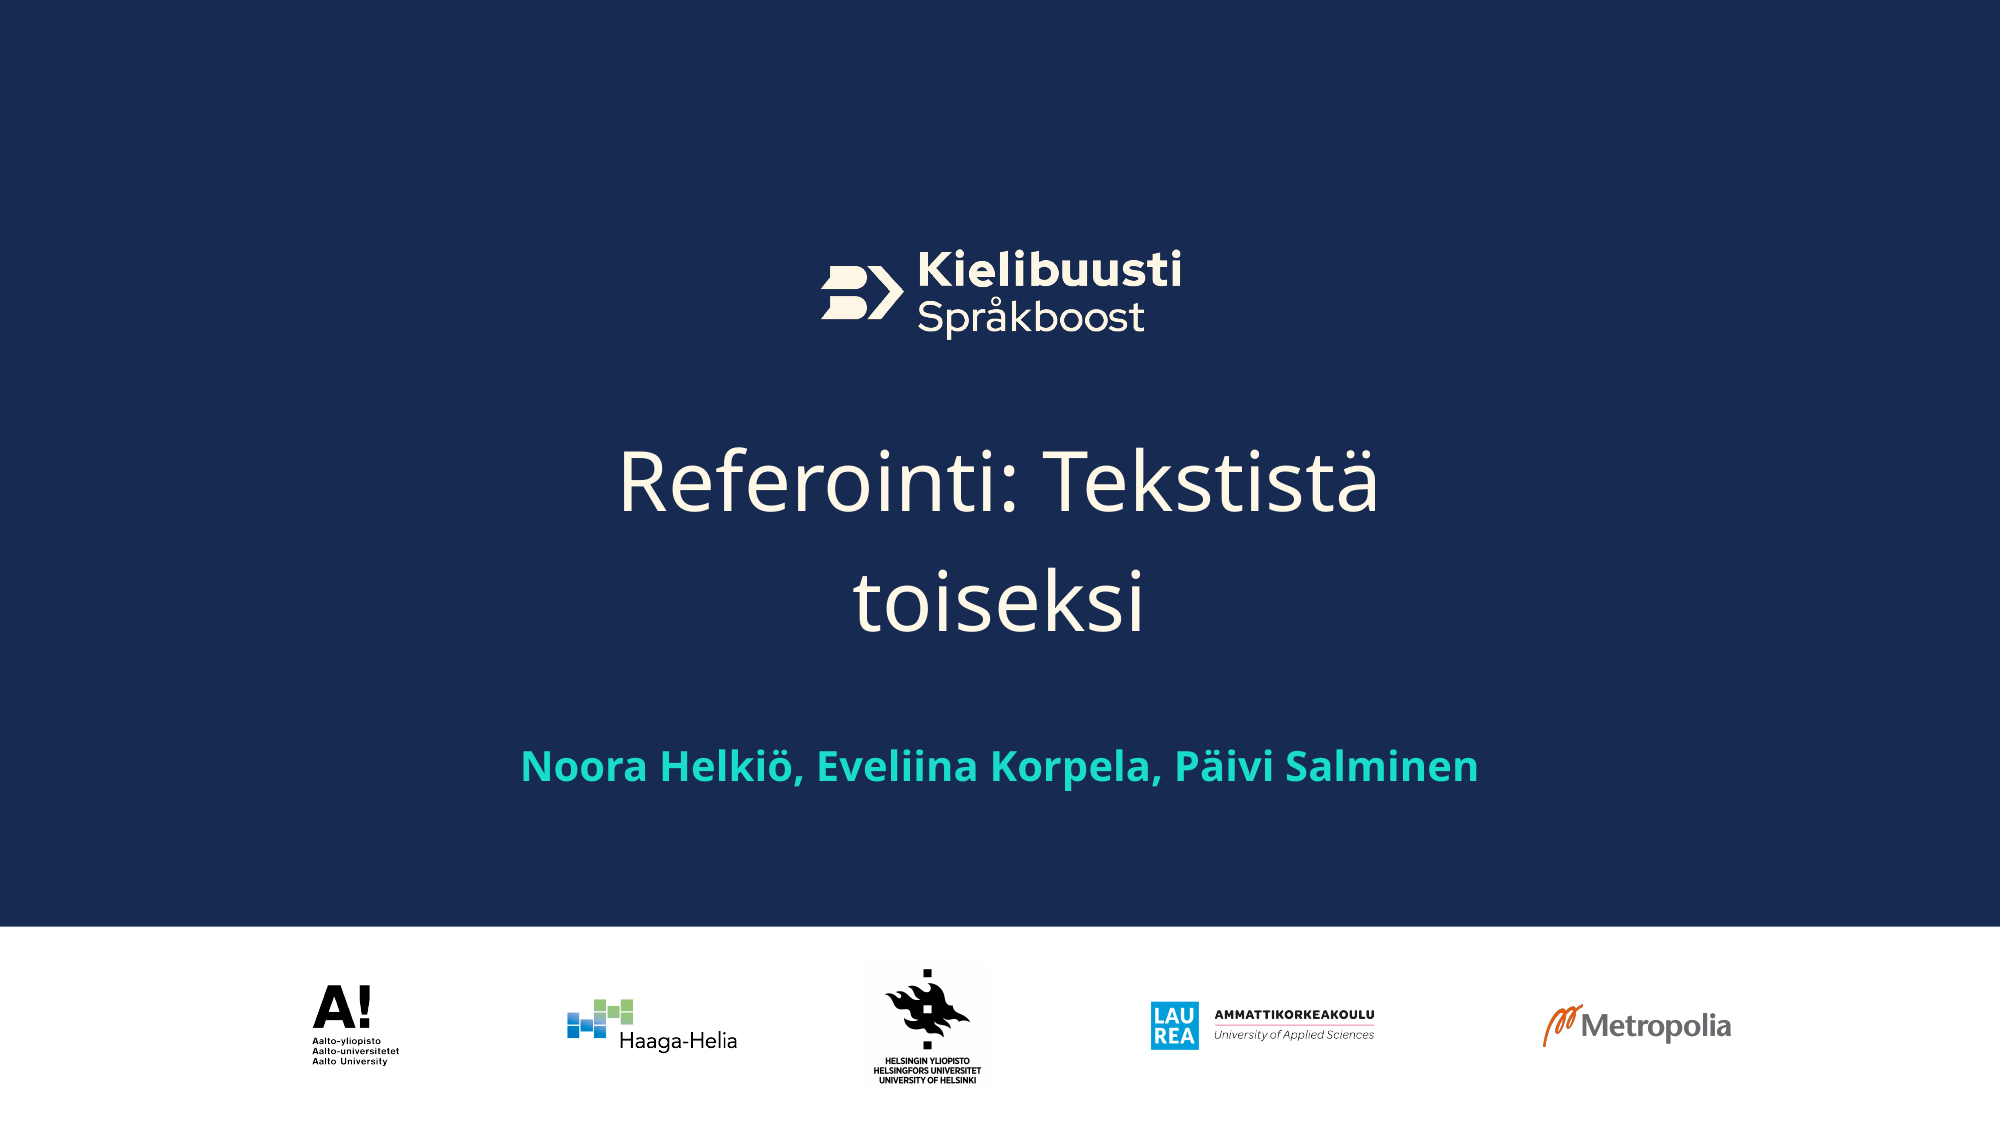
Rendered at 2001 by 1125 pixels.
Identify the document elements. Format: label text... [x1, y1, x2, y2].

title Referointi: Tekstistä toiseksi [587, 350, 1413, 705]
picture [866, 961, 989, 1091]
picture [553, 961, 748, 1091]
picture [794, 223, 1206, 350]
text_box [0, 926, 2000, 1125]
picture [269, 942, 442, 1109]
picture [1135, 985, 1390, 1066]
subtitle Noora Helkiö, Eveliina Korpela, Päivi Salminen [249, 722, 1750, 887]
picture [1543, 1004, 1731, 1048]
